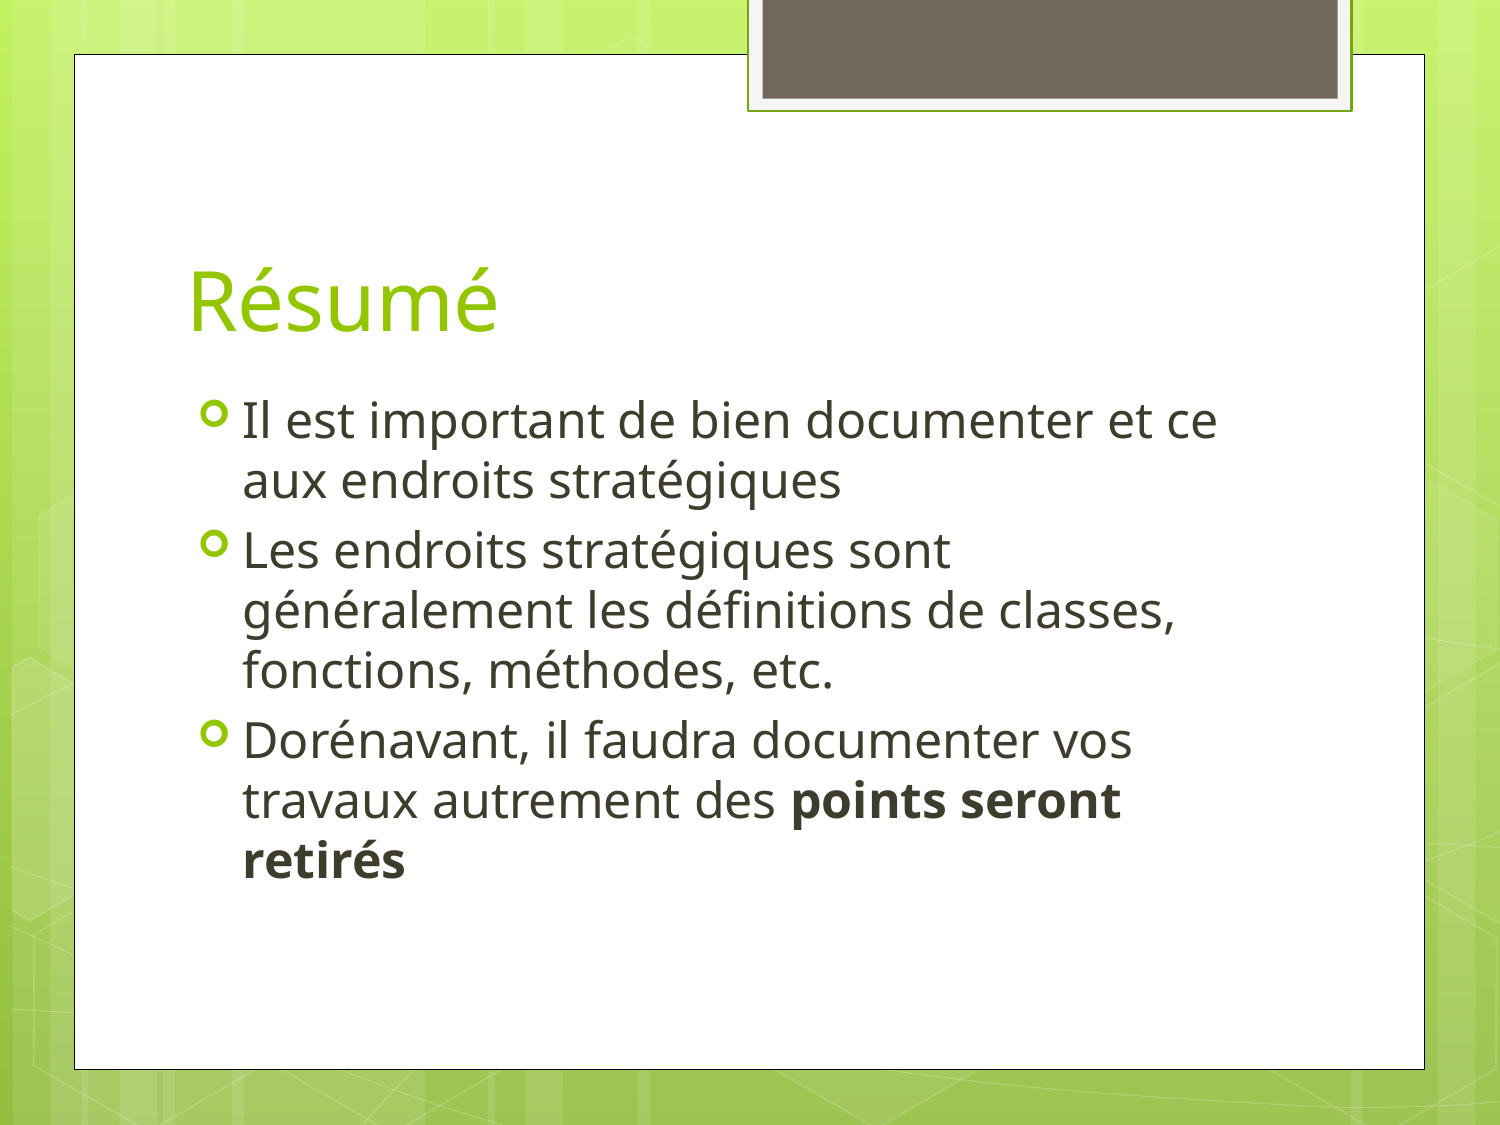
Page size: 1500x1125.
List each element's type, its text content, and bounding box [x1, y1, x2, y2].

title Résumé [171, 168, 1324, 357]
list Il est important de bien documenter et ce aux endroits stratégiques Les endroits stratégiques sont généralement les définitions de classes, fonctions, méthodes, etc. Dorénavant, il faudra documenter vos travaux autrement des points seront retirés [171, 381, 1283, 957]
